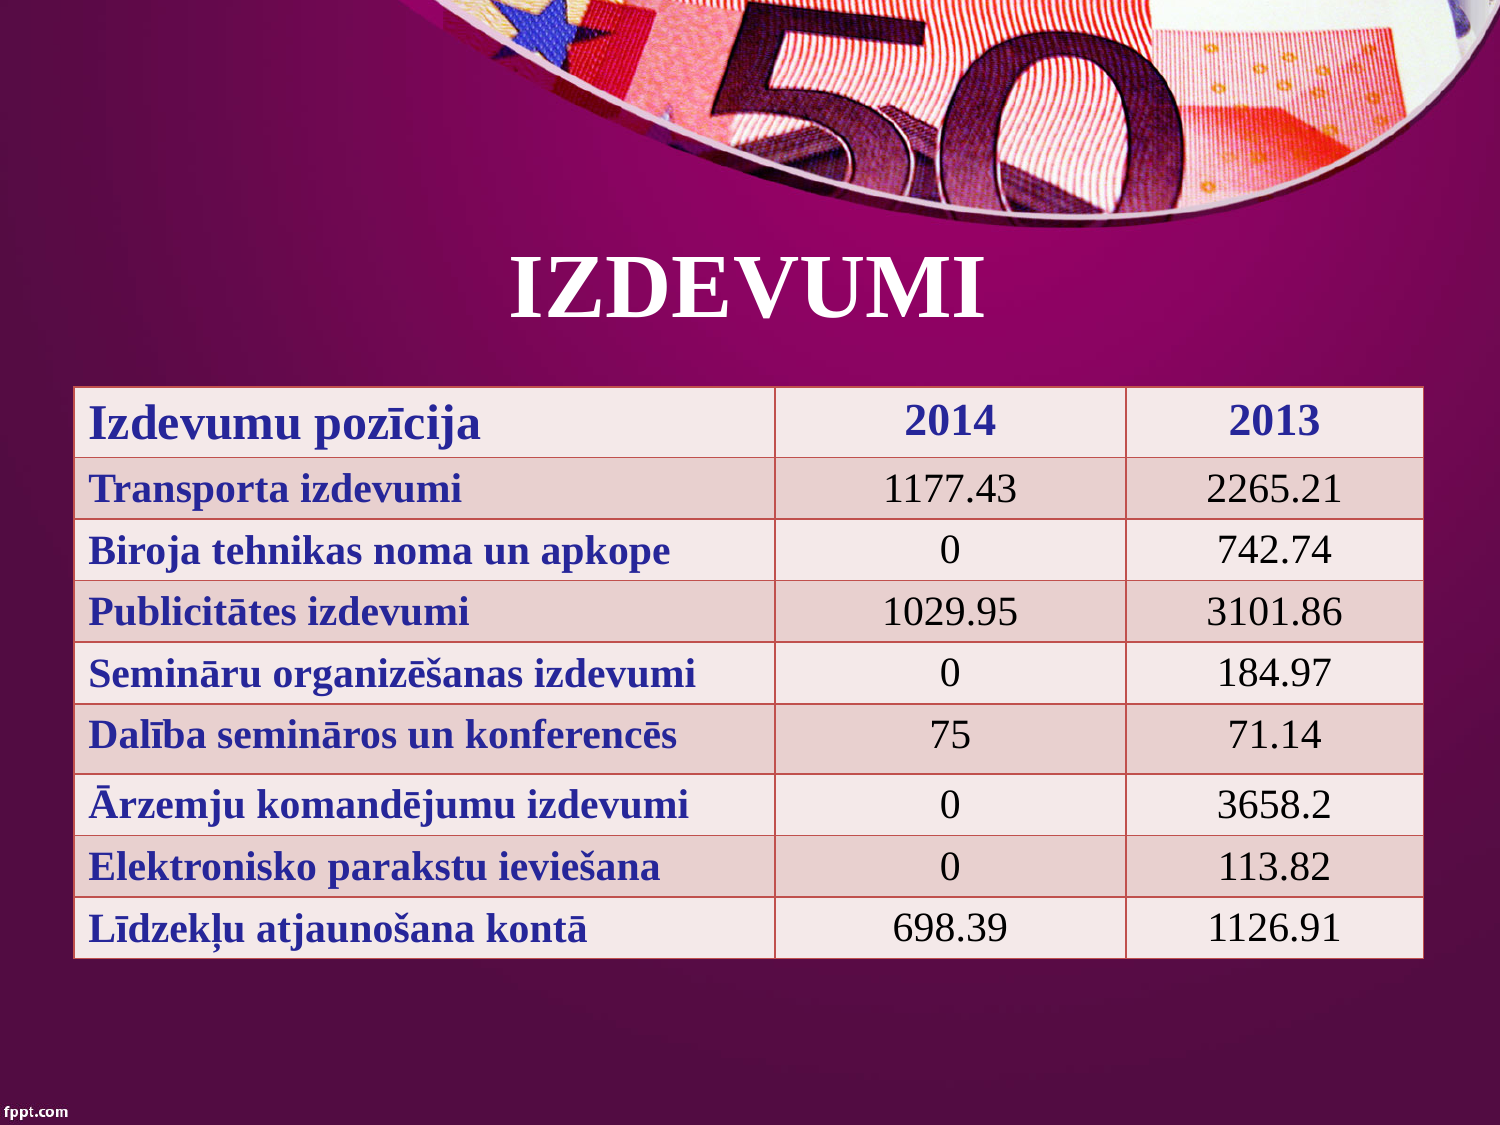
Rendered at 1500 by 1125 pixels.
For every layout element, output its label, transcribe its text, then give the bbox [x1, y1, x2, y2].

table_header Izdevumu pozīcija [75, 388, 774, 457]
table_cell 1126.91 [1127, 898, 1423, 958]
table_cell 698.39 [776, 898, 1125, 958]
table_cell 1029.95 [776, 581, 1125, 641]
table_cell 742.74 [1127, 520, 1423, 580]
table_cell Dalība semināros un konferencēs [75, 705, 774, 773]
table_cell 0 [776, 520, 1125, 580]
table_cell 0 [776, 775, 1125, 835]
table_cell 71.14 [1127, 705, 1423, 773]
table_cell 0 [776, 643, 1125, 703]
table_header 2014 [776, 388, 1125, 457]
table_cell 3101.86 [1127, 581, 1423, 641]
table_header 2013 [1127, 388, 1423, 457]
table_cell 184.97 [1127, 643, 1423, 703]
picture [0, 0, 1500, 1125]
table_cell Ārzemju komandējumu izdevumi [75, 775, 774, 835]
table_cell Publicitātes izdevumi [75, 581, 774, 641]
table_cell Semināru organizēšanas izdevumi [75, 643, 774, 703]
title IZDEVUMI [73, 186, 1424, 375]
table_cell 0 [776, 836, 1125, 896]
table_cell 1177.43 [776, 458, 1125, 518]
table_cell 2265.21 [1127, 458, 1423, 518]
table_cell 113.82 [1127, 836, 1423, 896]
table_cell 3658.2 [1127, 775, 1423, 835]
table_cell Elektronisko parakstu ieviešana [75, 836, 774, 896]
table_cell Biroja tehnikas noma un apkope [75, 520, 774, 580]
table_cell Transporta izdevumi [75, 458, 774, 518]
table_cell Līdzekļu atjaunošana kontā [75, 898, 774, 958]
table_cell 75 [776, 705, 1125, 773]
